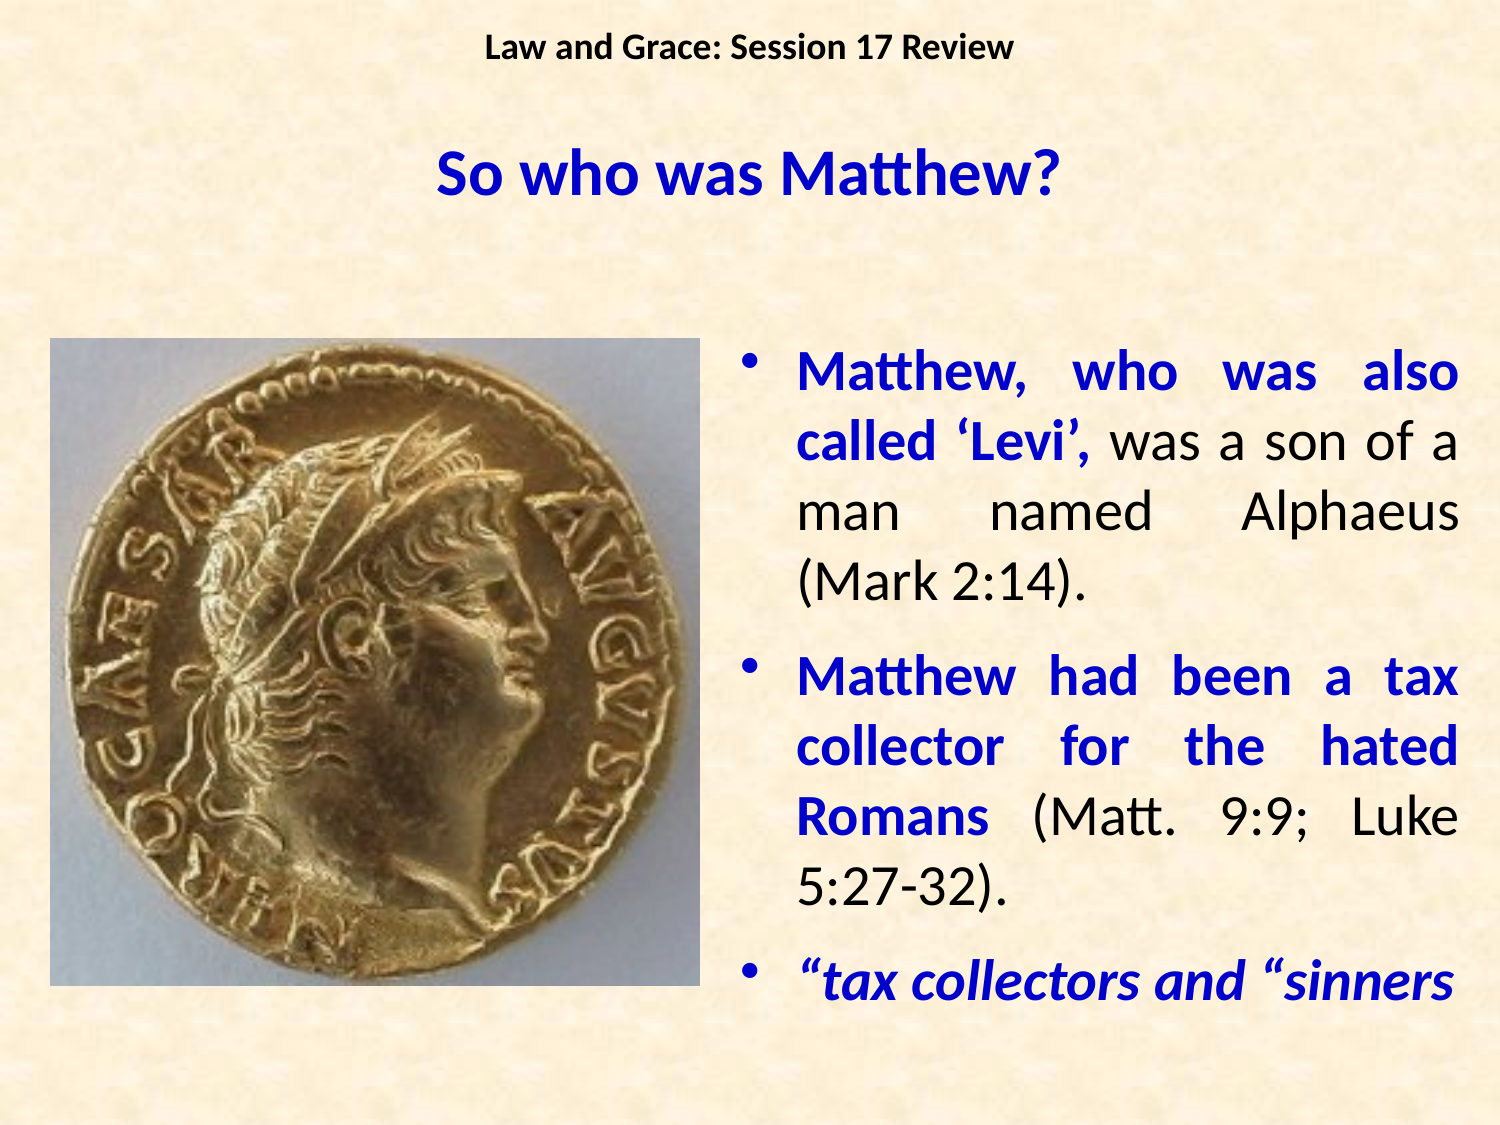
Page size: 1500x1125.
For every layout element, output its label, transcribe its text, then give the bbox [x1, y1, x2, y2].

list Matthew, who was also called ‘Levi’, was a son of a man named Alphaeus (Mark 2:14). Matthew had been a tax collector for the hated Romans (Matt. 9:9; Luke 5:27-32). “tax collectors and “sinners [725, 324, 1475, 1075]
title So who was Matthew? [112, 112, 1388, 225]
text_box Law and Grace: Session 17 Review [174, 14, 1325, 74]
picture [0, 0, 1500, 1125]
